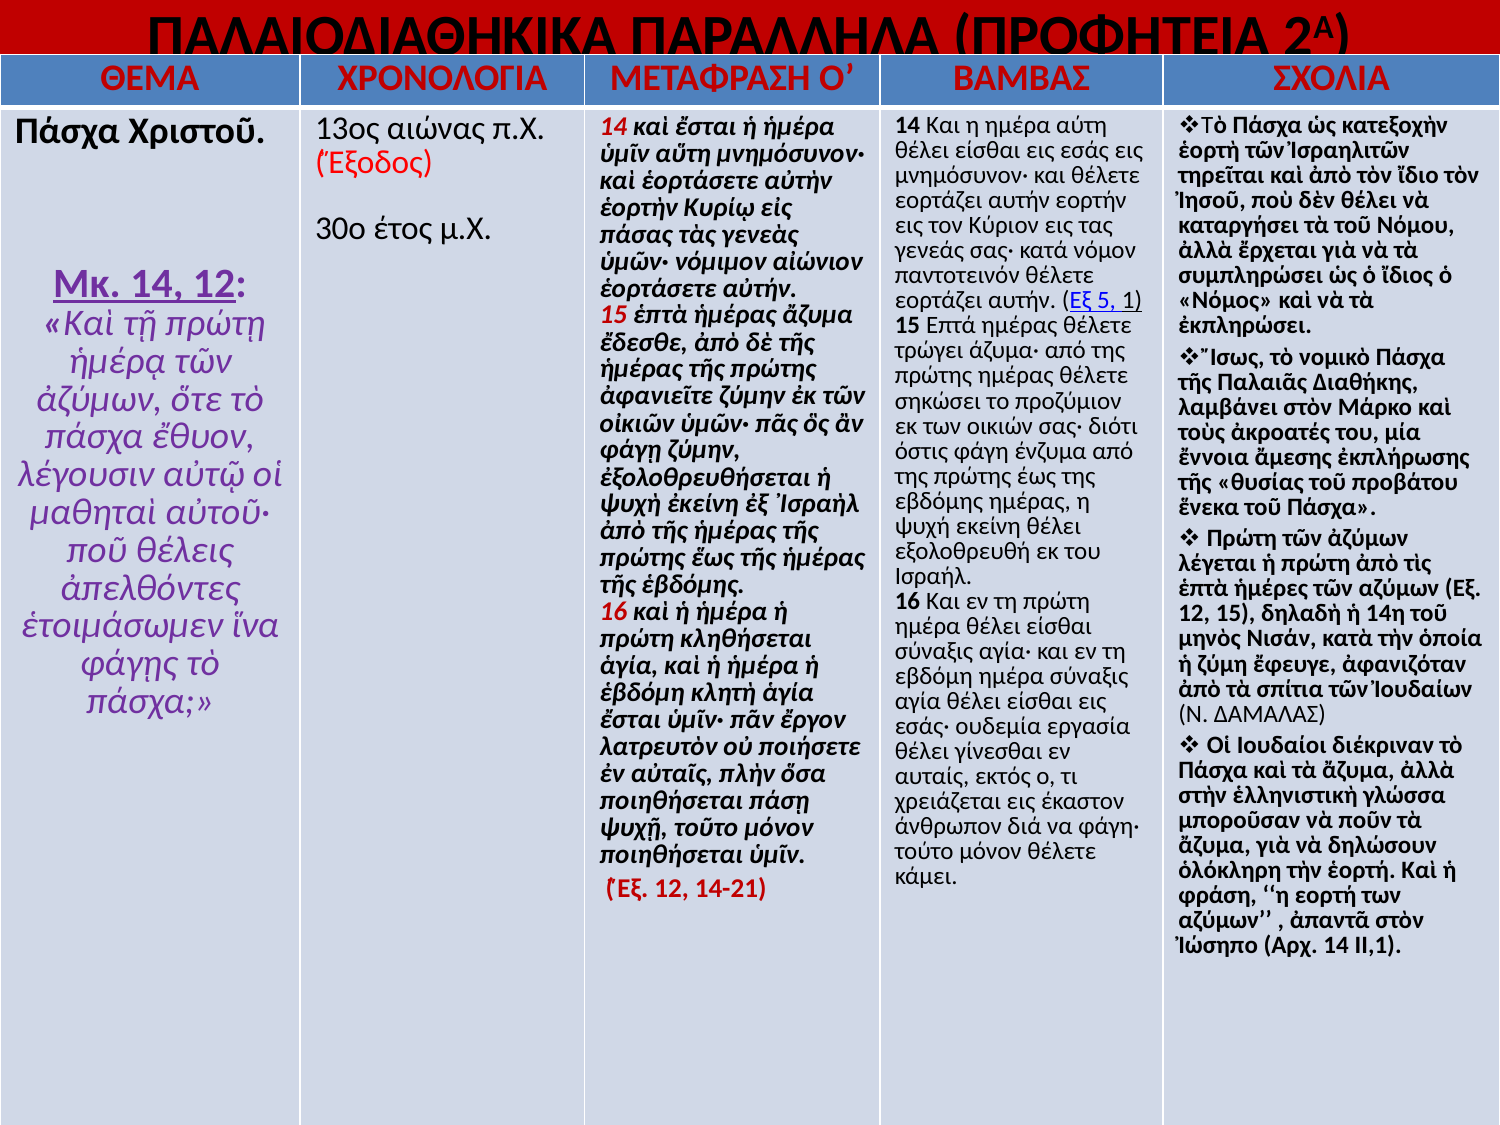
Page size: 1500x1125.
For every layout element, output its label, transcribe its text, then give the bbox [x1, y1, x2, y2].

table_header ΧΡΟΝΟΛΟΓΙΑ [301, 55, 584, 105]
table_cell 13oς αιώνας π.Χ. (Ἔξοδος) 30o έτος μ.Χ. [301, 110, 584, 1125]
table_header ΣΧΟΛΙΑ [1164, 55, 1499, 105]
table_cell 14 καὶ ἔσται ἡ ἡμέρα ὑμῖν αὕτη μνημόσυνον· καὶ ἑορτάσετε αὐτὴν ἑορτὴν Κυρίῳ εἰς πάσας τὰς γενεὰς ὑμῶν· νόμιμον αἰώνιον ἑορτάσετε αὐτήν. 15 ἑπτὰ ἡμέρας ἄζυμα ἔδεσθε, ἀπὸ δὲ τῆς ἡμέρας τῆς πρώτης ἀφανιεῖτε ζύμην ἐκ τῶν οἰκιῶν ὑμῶν· πᾶς ὃς ἂν φάγῃ ζύμην, ἐξολοθρευθήσεται ἡ ψυχὴ ἐκείνη ἐξ ᾿Ισραὴλ ἀπὸ τῆς ἡμέρας τῆς πρώτης ἕως τῆς ἡμέρας τῆς ἑβδόμης. 16 καὶ ἡ ἡμέρα ἡ πρώτη κληθήσεται ἁγία, καὶ ἡ ἡμέρα ἡ ἑβδόμη κλητὴ ἁγία ἔσται ὑμῖν· πᾶν ἔργον λατρευτὸν οὐ ποιήσετε ἐν αὐταῖς, πλὴν ὅσα ποιηθήσεται πάσῃ ψυχῇ, τοῦτο μόνον ποιηθήσεται ὑμῖν. (Ἔξ. 12, 14-21) [585, 110, 879, 1125]
table_header ΒΑΜΒΑΣ [881, 55, 1162, 105]
table_cell Τὸ Πάσχα ὡς κατεξοχὴν ἑορτὴ τῶν Ἰσραηλιτῶν τηρεῖται καὶ ἀπὸ τὸν ἴδιο τὸν Ἰησοῦ, ποὺ δὲν θέλει νὰ καταργήσει τὰ τοῦ Νόμου, ἀλλὰ ἔρχεται γιὰ νὰ τὰ συμπληρώσει ὡς ὁ ἴδιος ὁ «Νόμος» καὶ νὰ τὰ ἐκπληρώσει. Ἴσως, τὸ νομικὸ Πάσχα τῆς Παλαιᾶς Διαθήκης, λαμβάνει στὸν Μάρκο καὶ τοὺς ἀκροατές του, μία ἔννοια ἄμεσης ἐκπλήρωσης τῆς «θυσίας τοῦ προβάτου ἕνεκα τοῦ Πάσχα». Πρώτη τῶν ἀζύμων λέγεται ἡ πρώτη ἀπὸ τὶς ἑπτὰ ἡμέρες τῶν αζύμων (Εξ. 12, 15), δηλαδὴ ἡ 14η τοῦ μηνὸς Νισάν, κατὰ τὴν ὁποία ἡ ζύμη ἔφευγε, ἀφανιζόταν ἀπὸ τὰ σπίτια τῶν Ἰουδαίων (Ν. ΔΑΜΑΛΑΣ) Οἱ Ιουδαίοι διέκριναν τὸ Πάσχα καὶ τὰ ἄζυμα, ἀλλὰ στὴν ἑλληνιστικὴ γλώσσα μποροῦσαν νὰ ποῦν τὰ ἄζυμα, γιὰ νὰ δηλώσουν ὁλόκληρη τὴν ἑορτή. Καὶ ἡ φράση, ‘‘η εορτή των αζύμων’’ , ἀπαντᾶ στὸν Ἰώσηπο (Αρχ. 14 ΙΙ,1). [1164, 110, 1499, 1125]
title ΠΑΛΑΙΟΔΙΑΘΗΚΙΚΑ ΠΑΡΑΛΛΗΛΑ (ΠΡΟΦΗΤΕΙΑ 2Α) [0, 0, 1500, 54]
table_header ΜΕΤΑΦΡΑΣΗ Ο’ [585, 55, 879, 105]
table_cell Πάσχα Χριστοῦ. Μκ. 14, 12: «Καὶ τῇ πρώτῃ ἡμέρᾳ τῶν ἀζύμων, ὅτε τὸ πάσχα ἔθυον, λέγουσιν αὐτῷ οἱ μαθηταὶ αὐτοῦ· ποῦ θέλεις ἀπελθόντες ἑτοιμάσωμεν ἵνα φάγῃς τὸ πάσχα;» [1, 110, 299, 1125]
table_header ΘΕΜΑ [1, 55, 299, 105]
table_cell 14 Και η ημέρα αύτη θέλει είσθαι εις εσάς εις μνημόσυνον· και θέλετε εορτάζει αυτήν εορτήν εις τον Κύριον εις τας γενεάς σας· κατά νόμον παντοτεινόν θέλετε εορτάζει αυτήν. (Εξ 5, 1) 15 Επτά ημέρας θέλετε τρώγει άζυμα· από της πρώτης ημέρας θέλετε σηκώσει το προζύμιον εκ των οικιών σας· διότι όστις φάγη ένζυμα από της πρώτης έως της εβδόμης ημέρας, η ψυχή εκείνη θέλει εξολοθρευθή εκ του Ισραήλ. 16 Και εν τη πρώτη ημέρα θέλει είσθαι σύναξις αγία· και εν τη εβδόμη ημέρα σύναξις αγία θέλει είσθαι εις εσάς· ουδεμία εργασία θέλει γίνεσθαι εν αυταίς, εκτός ο, τι χρειάζεται εις έκαστον άνθρωπον διά να φάγη· τούτο μόνον θέλετε κάμει. [881, 110, 1162, 1125]
